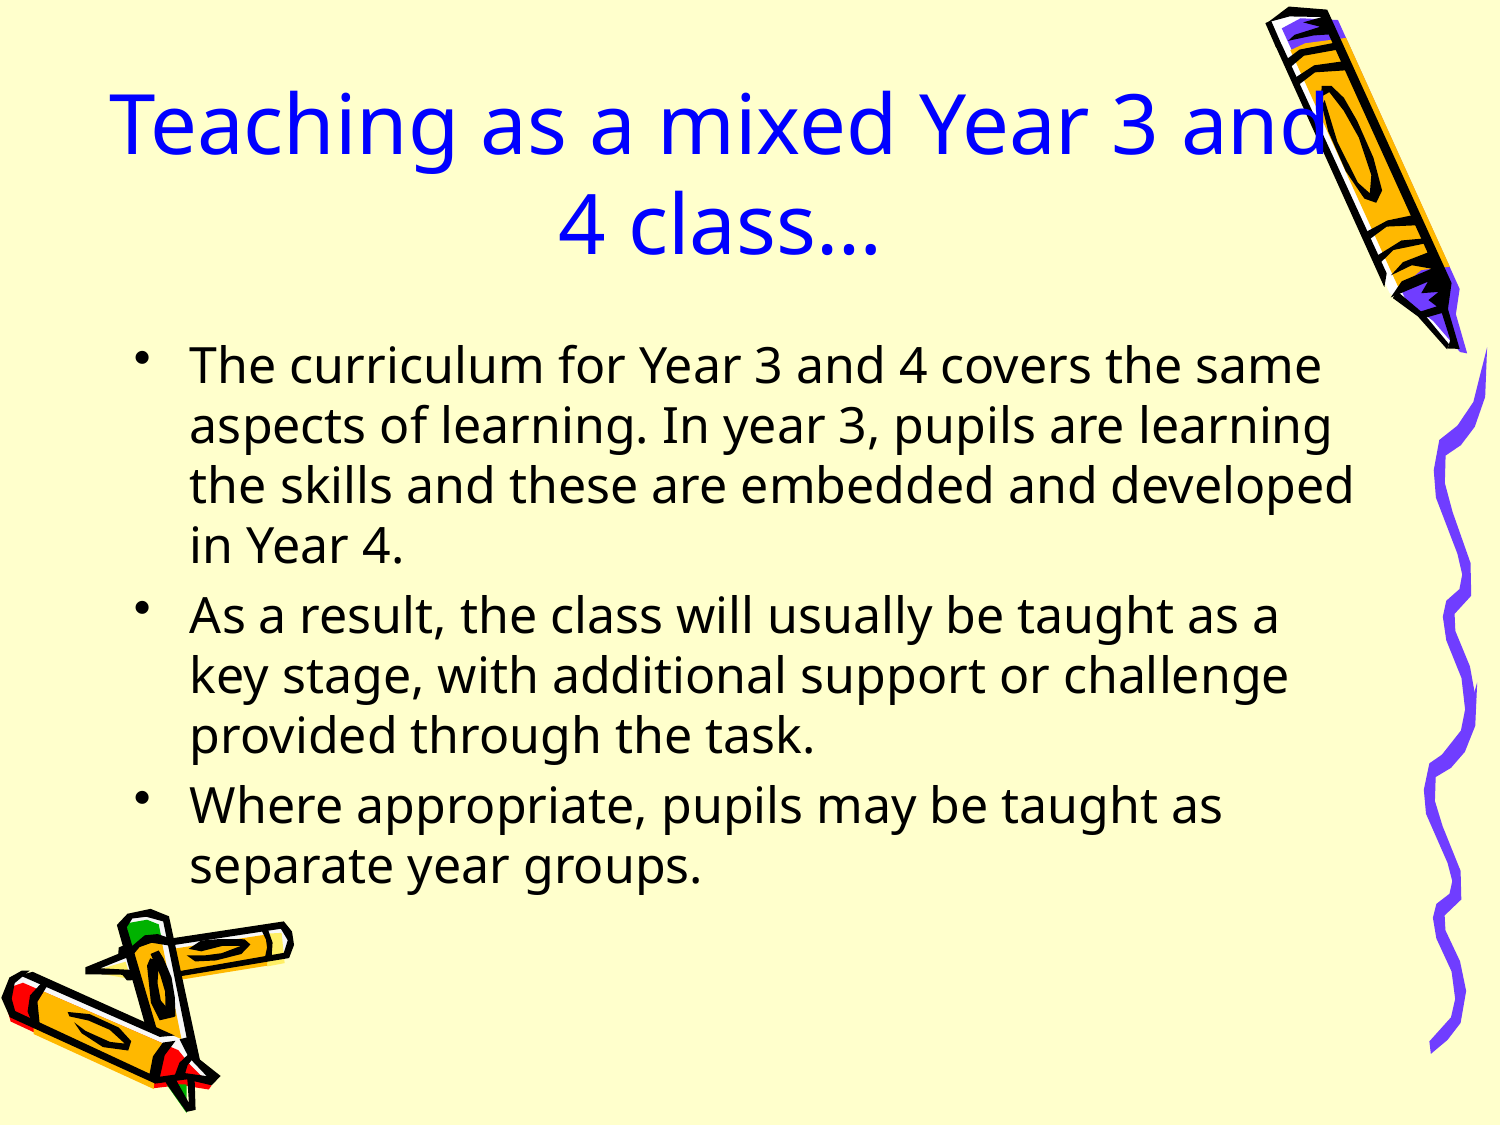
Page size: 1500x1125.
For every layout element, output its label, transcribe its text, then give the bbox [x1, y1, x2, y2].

list The curriculum for Year 3 and 4 covers the same aspects of learning. In year 3, pupils are learning the skills and these are embedded and developed in Year 4. As a result, the class will usually be taught as a key stage, with additional support or challenge provided through the task. Where appropriate, pupils may be taught as separate year groups. [118, 326, 1382, 927]
title Teaching as a mixed Year 3 and 4 class… [88, 78, 1353, 279]
